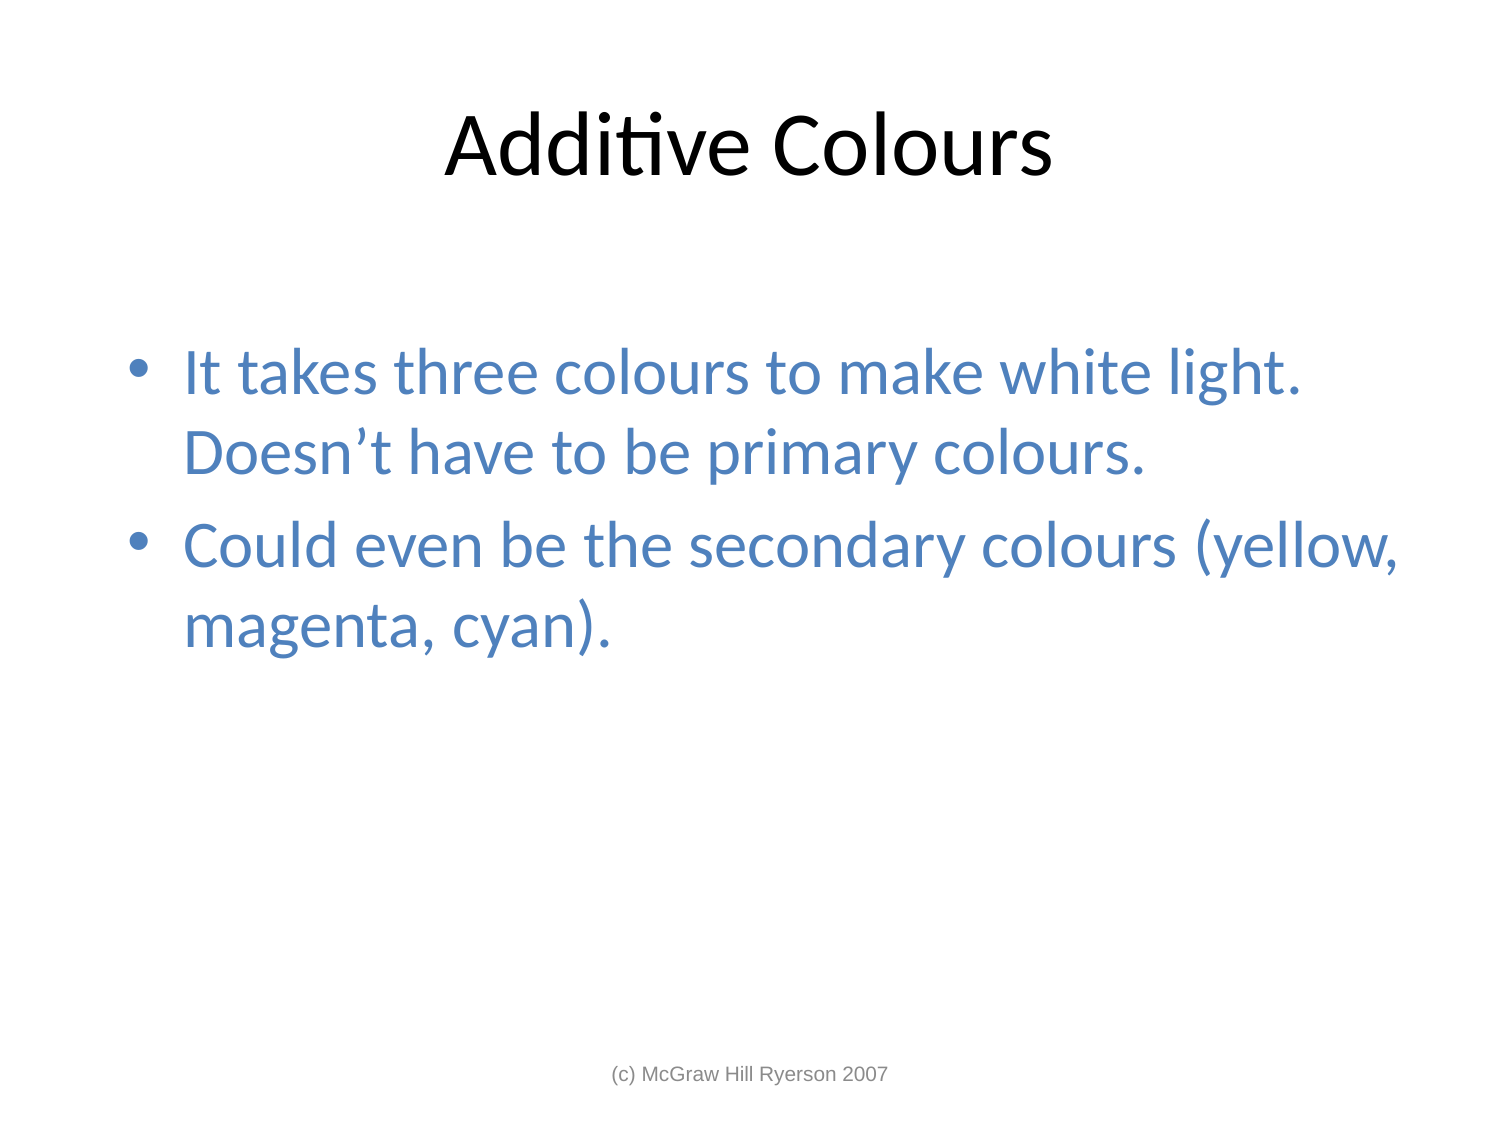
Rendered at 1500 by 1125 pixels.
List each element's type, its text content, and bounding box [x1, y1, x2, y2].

title Additive Colours [75, 45, 1425, 233]
list It takes three colours to make white light. Doesn’t have to be primary colours. Could even be the secondary colours (yellow, magenta, cyan). [112, 320, 1424, 1063]
footer (c) McGraw Hill Ryerson 2007 [512, 1042, 988, 1103]
